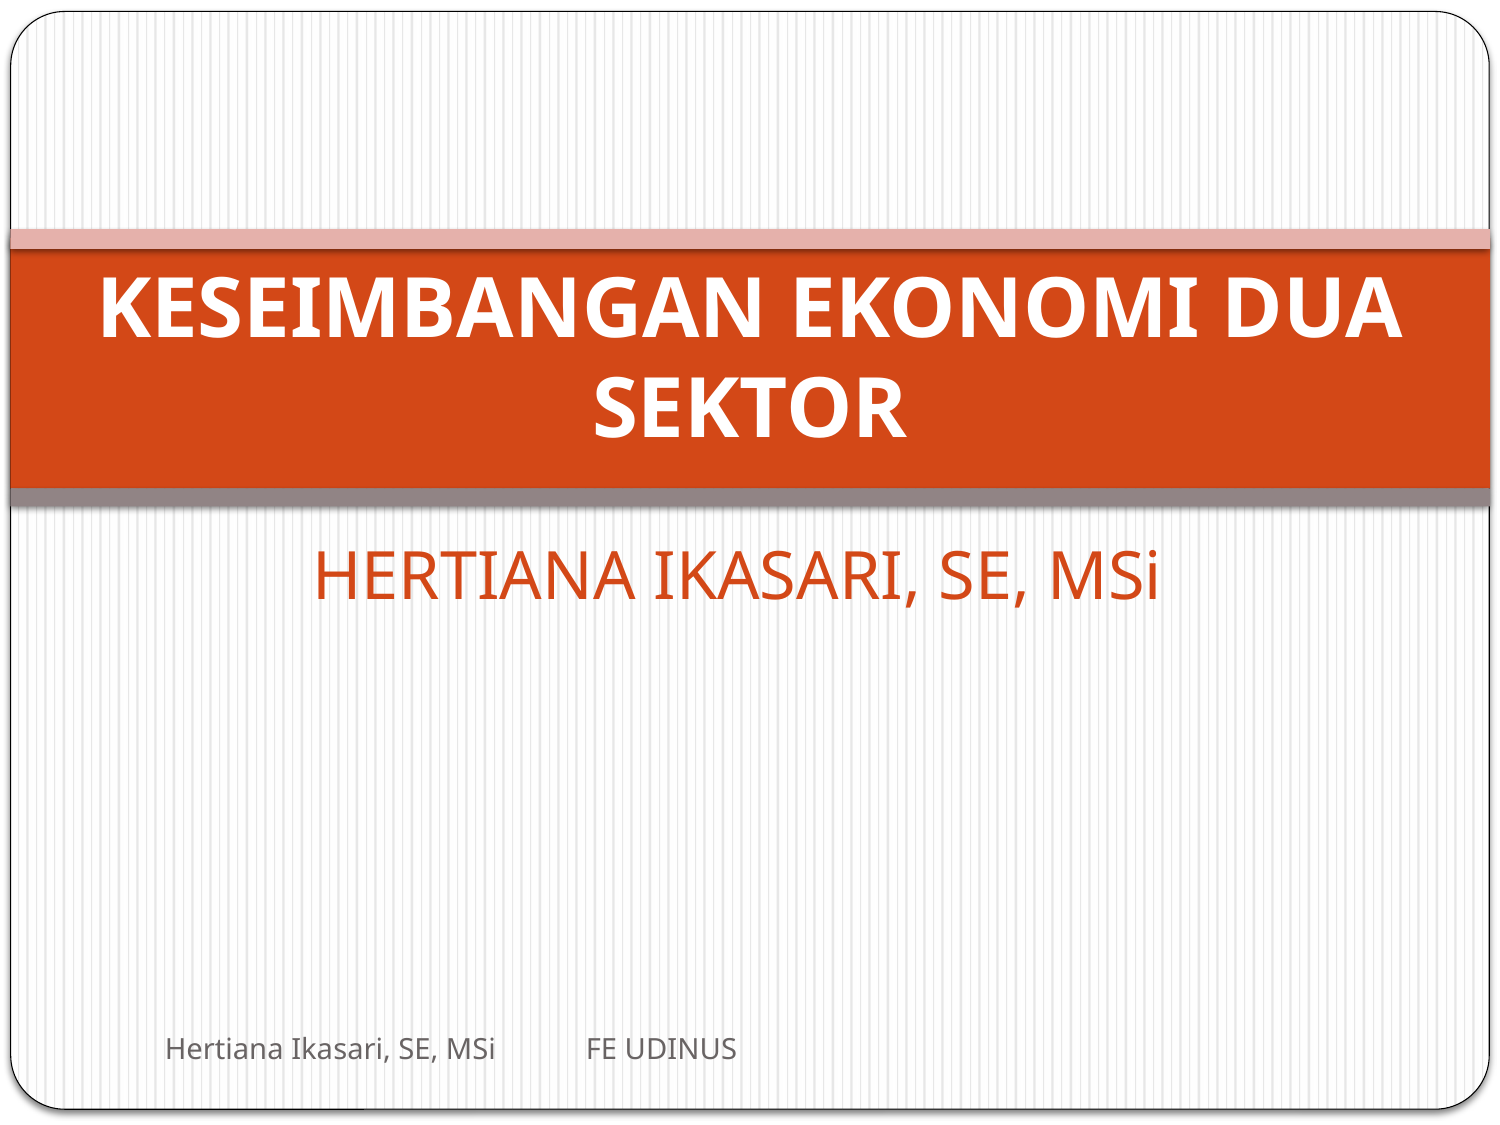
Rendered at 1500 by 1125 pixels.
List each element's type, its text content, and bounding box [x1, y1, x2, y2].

footer Hertiana Ikasari, SE, MSi FE UDINUS [150, 1012, 800, 1088]
title KESEIMBANGAN EKONOMI DUA SEKTOR [0, 237, 1500, 479]
subtitle HERTIANA IKASARI, SE, MSi [212, 525, 1263, 788]
